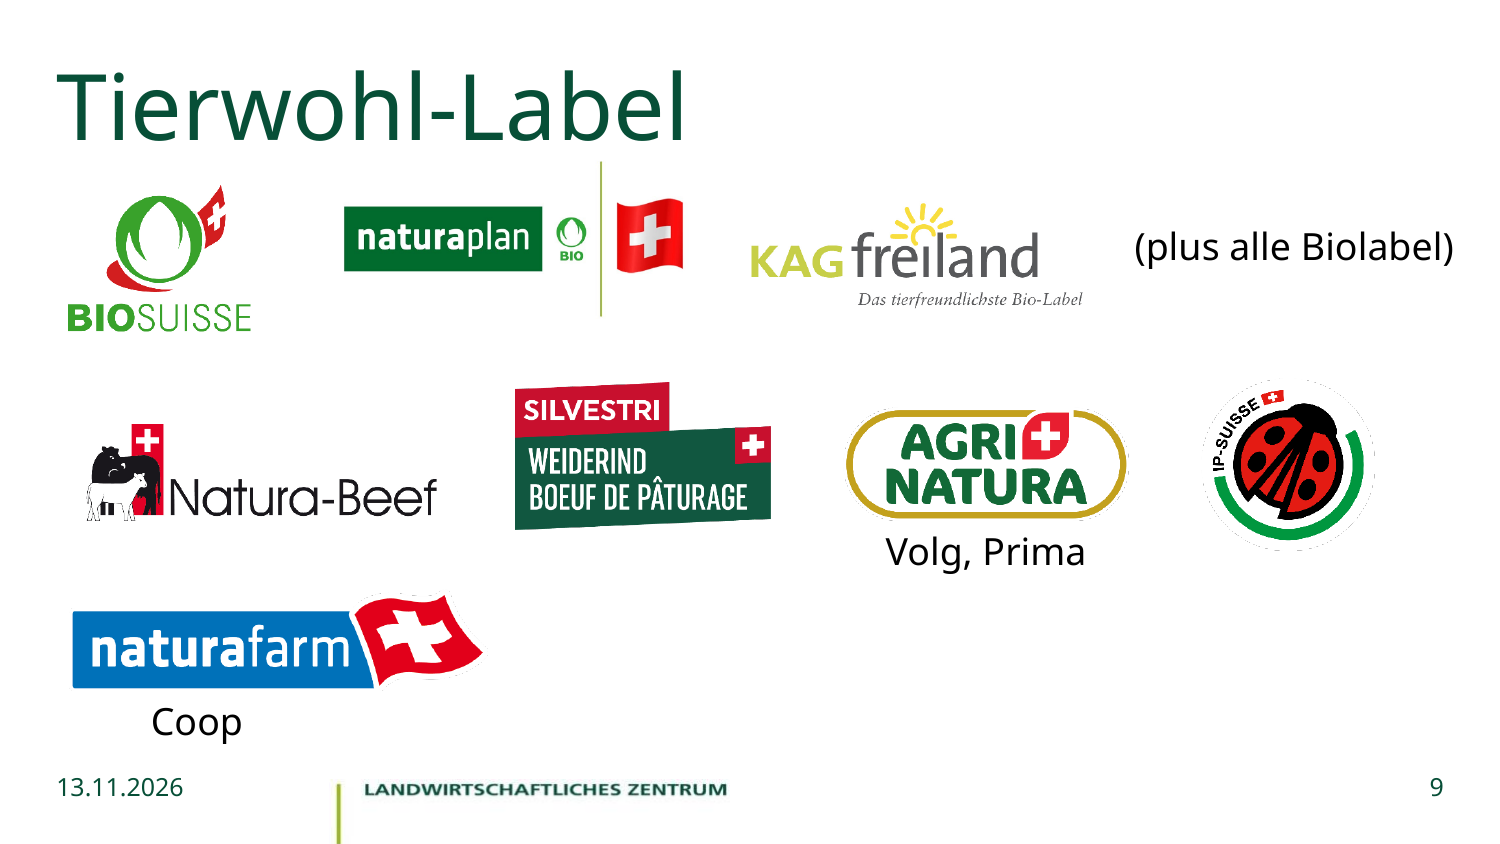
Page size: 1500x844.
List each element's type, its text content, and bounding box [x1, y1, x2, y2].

picture [749, 201, 1084, 310]
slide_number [41, 771, 278, 844]
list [57, 174, 261, 343]
picture [843, 407, 1130, 522]
text_box Volg, Prima [870, 529, 1102, 581]
title Tierwohl-Label [41, 33, 1459, 175]
text_box Coop [136, 699, 258, 750]
picture [69, 588, 488, 691]
text_box (plus alle Biolabel) [1119, 215, 1469, 276]
picture [515, 382, 771, 531]
slide_number 9 [1340, 771, 1459, 844]
picture [329, 779, 730, 844]
picture [333, 154, 699, 319]
picture [86, 424, 437, 522]
picture [1201, 378, 1375, 552]
